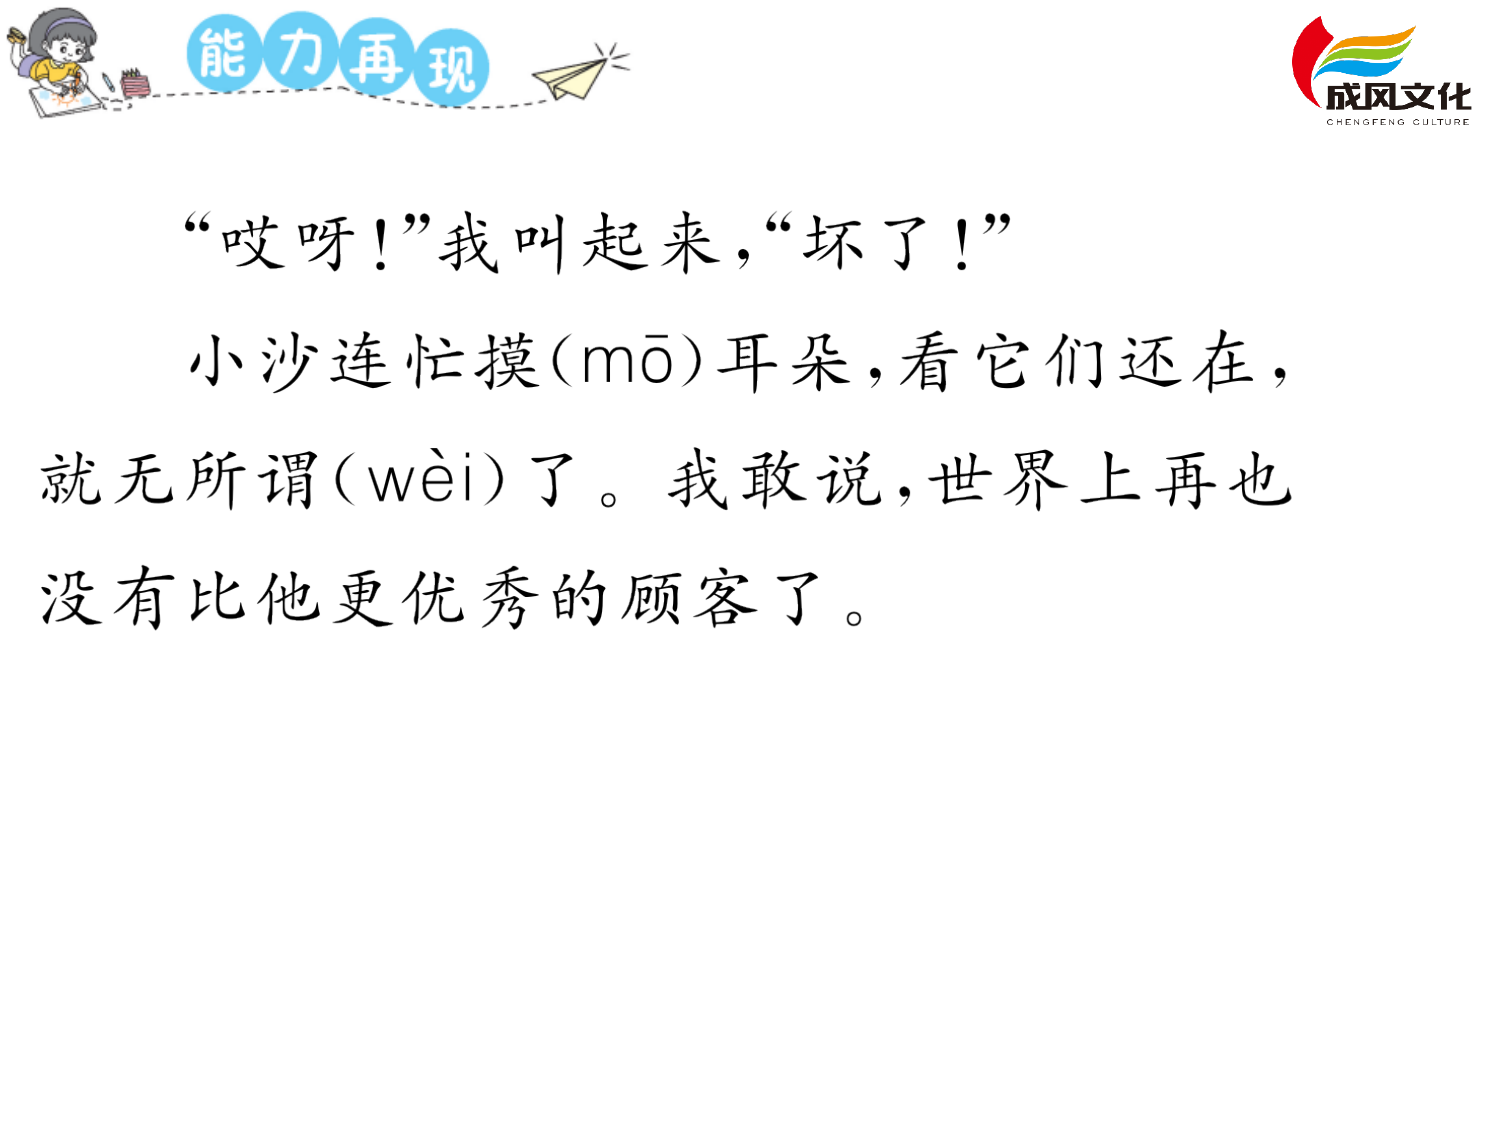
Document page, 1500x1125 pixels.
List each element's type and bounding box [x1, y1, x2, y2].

picture [1281, 0, 1489, 136]
picture [1, 5, 635, 124]
picture [35, 176, 1453, 660]
